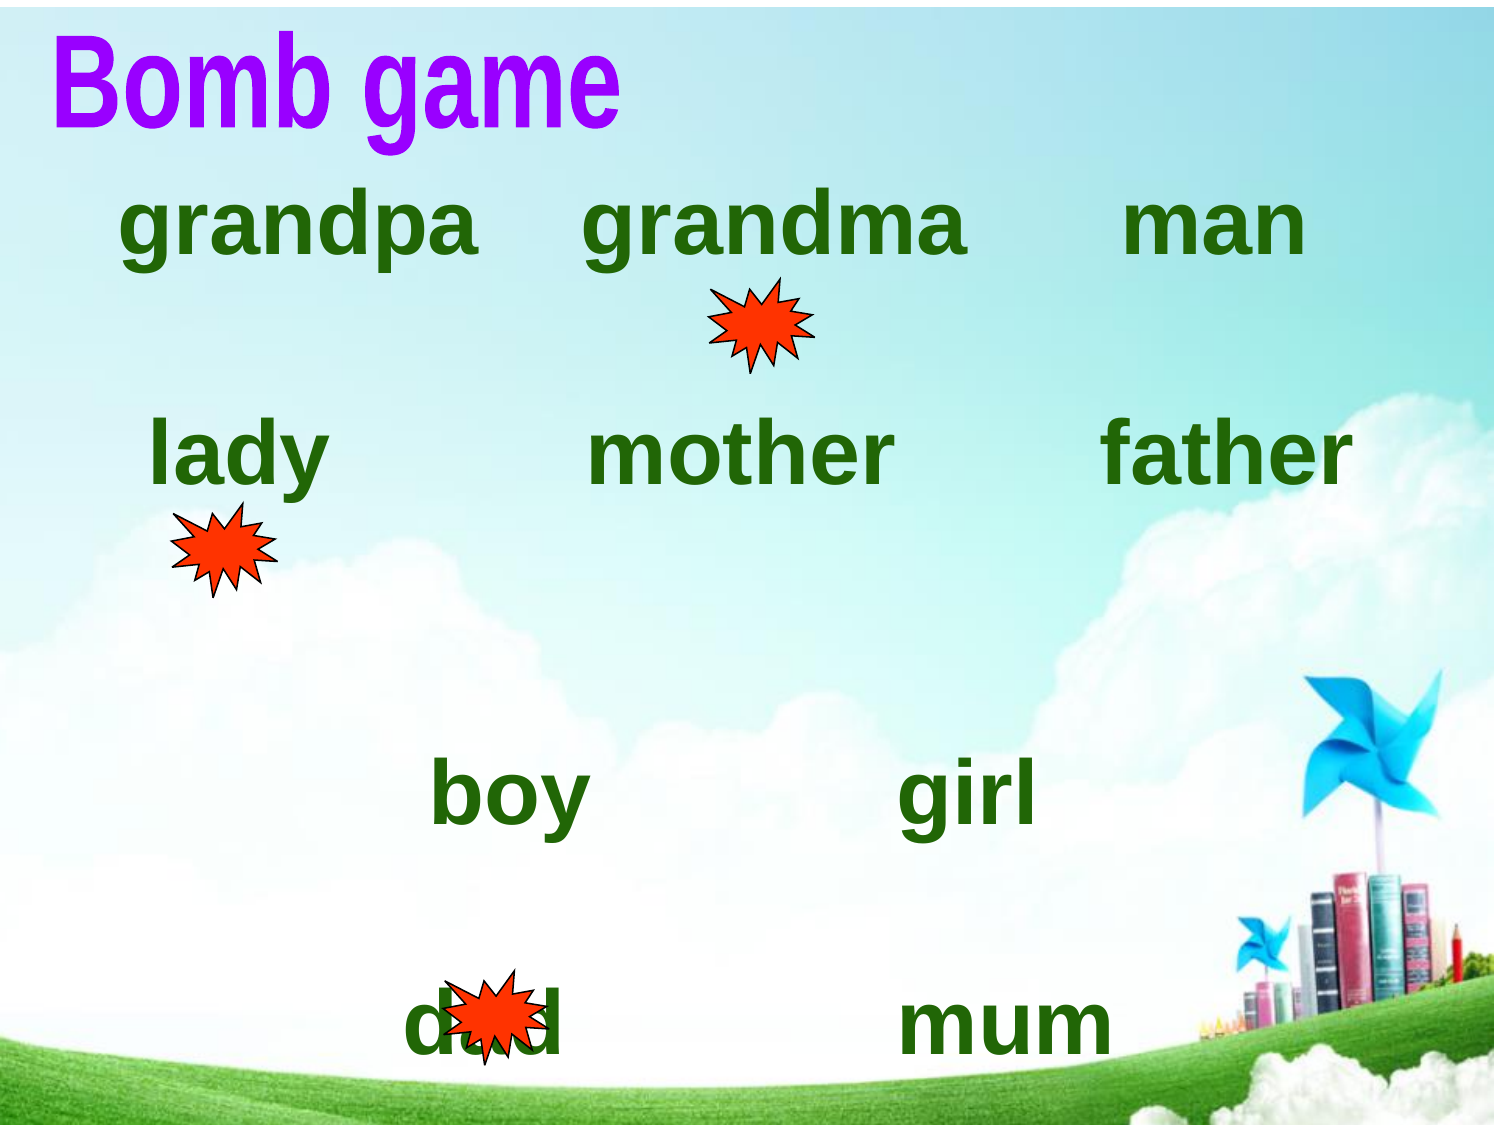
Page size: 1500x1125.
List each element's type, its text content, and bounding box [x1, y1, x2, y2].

text_box [171, 503, 278, 598]
text_box grandpa grandma man lady mother father boy girl dad mum [56, 155, 1436, 1081]
picture [0, 7, 1494, 1125]
text_box [708, 279, 815, 374]
text_box [442, 970, 550, 1066]
